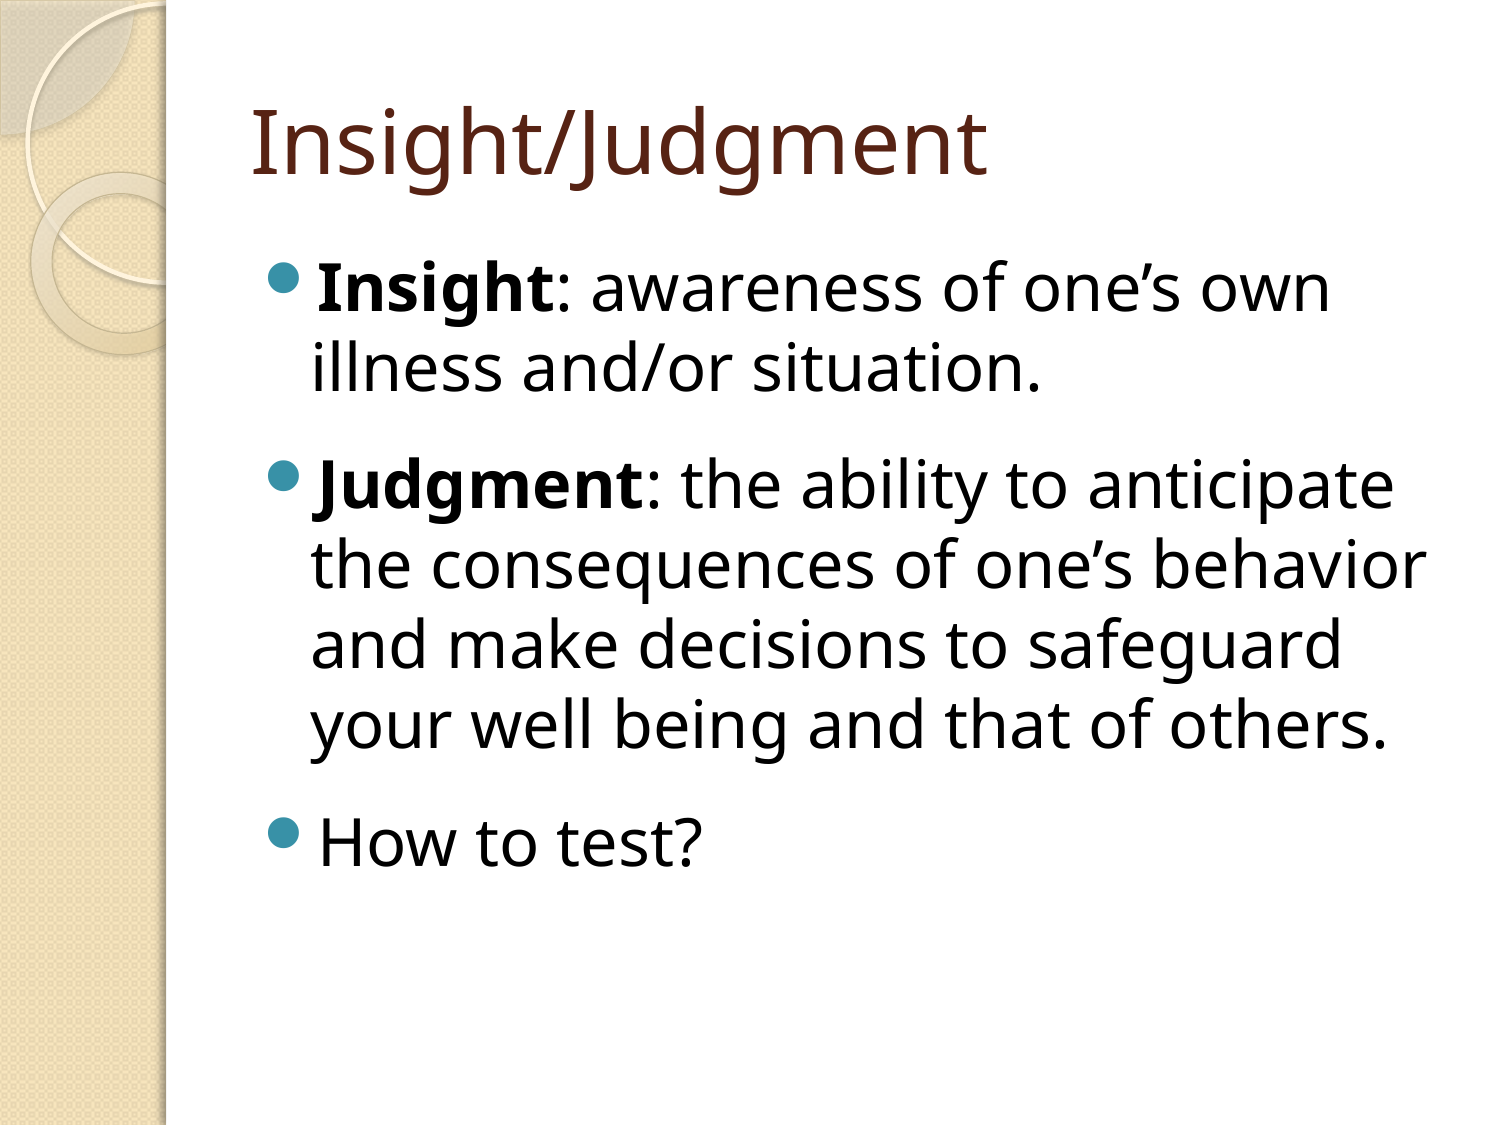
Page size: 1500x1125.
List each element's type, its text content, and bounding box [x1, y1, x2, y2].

list Insight: awareness of one’s own illness and/or situation. Judgment: the ability to anticipate the consequences of one’s behavior and make decisions to safeguard your well being and that of others. How to test? [235, 237, 1466, 1025]
title Insight/Judgment [235, 45, 1466, 233]
